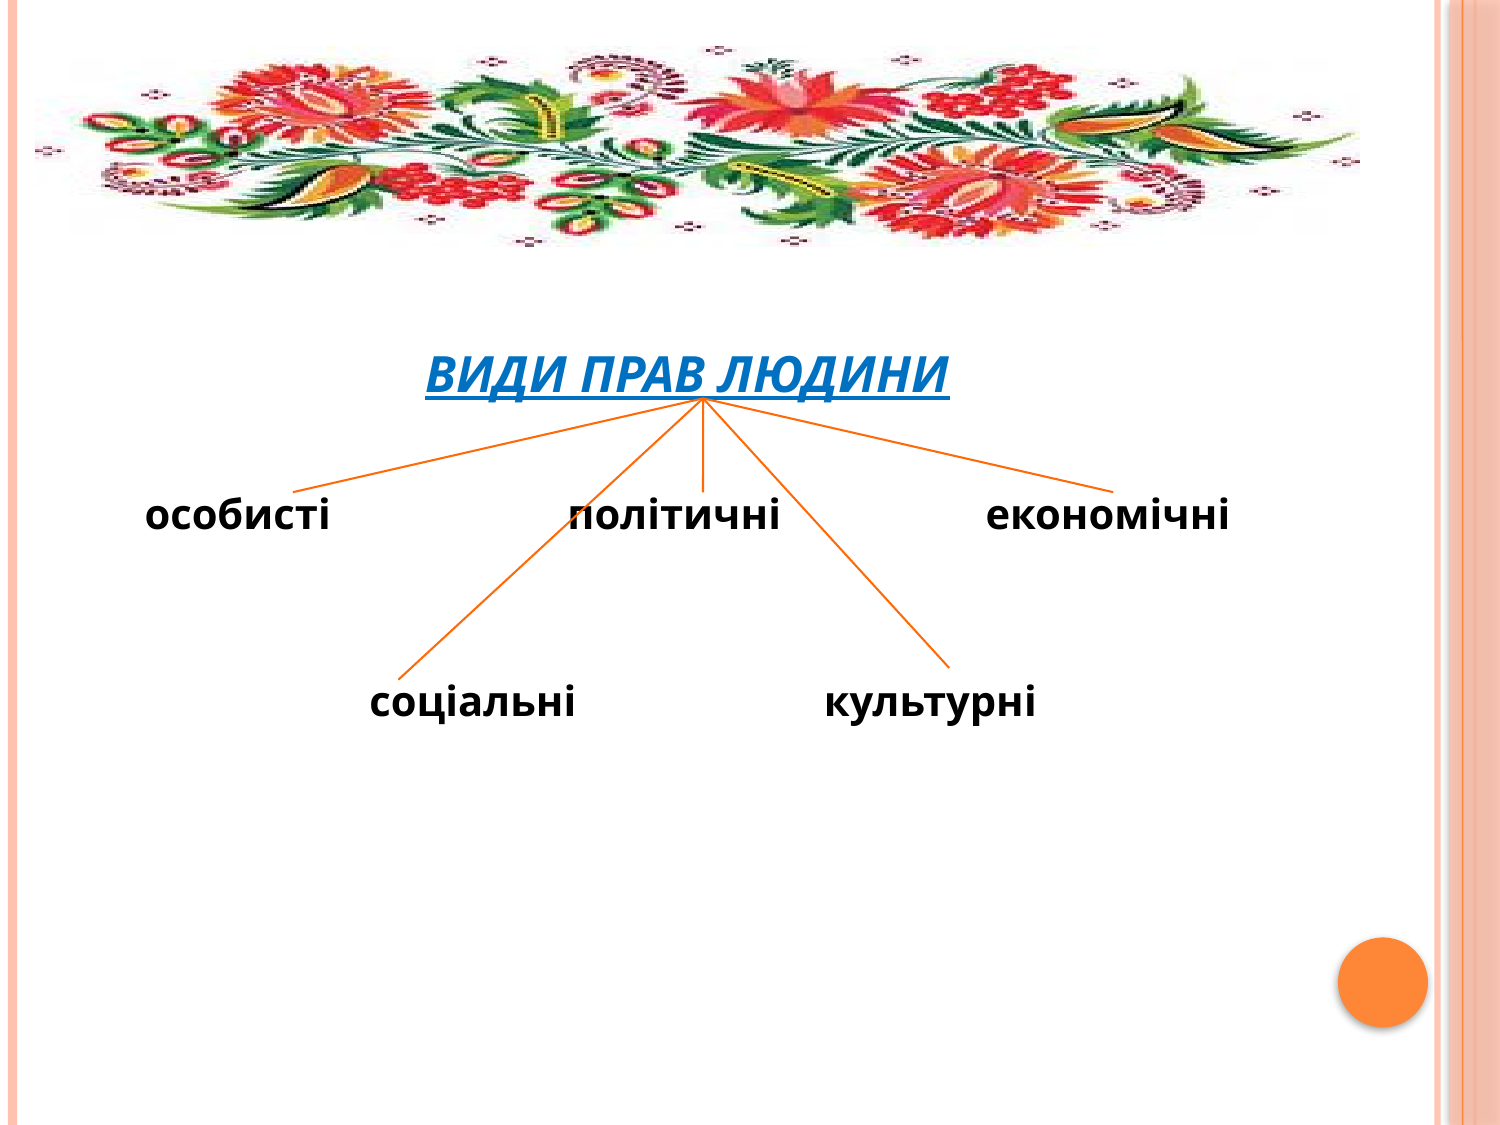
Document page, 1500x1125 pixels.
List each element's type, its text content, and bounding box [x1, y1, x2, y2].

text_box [397, 397, 704, 681]
list ВИДИ ПРАВ ЛЮДИНИ особисті політичні економічні соціальні культурні [75, 262, 1300, 1062]
picture [34, 46, 1360, 248]
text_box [690, 409, 962, 657]
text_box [292, 397, 396, 493]
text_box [705, 397, 1114, 493]
